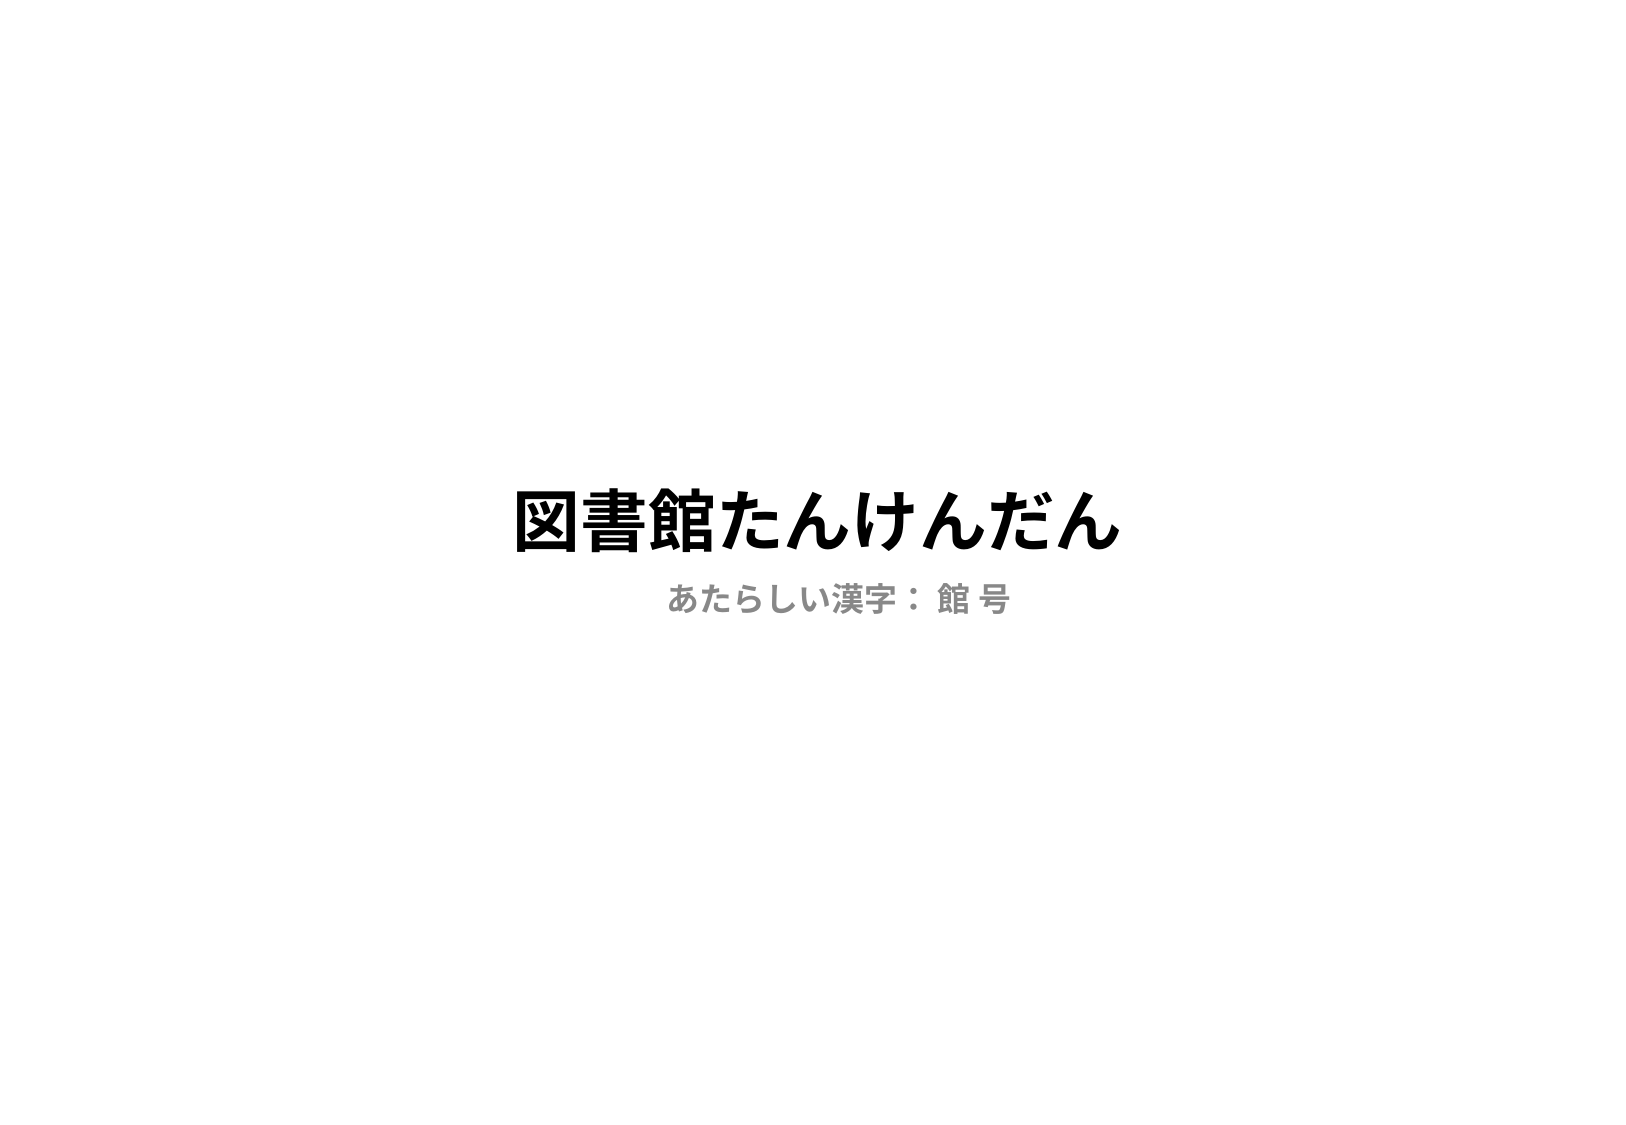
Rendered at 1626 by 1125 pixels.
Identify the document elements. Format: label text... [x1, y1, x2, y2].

list あたらしい漢字： 館 号 [256, 570, 1379, 626]
title 図書館たんけんだん [256, 471, 1379, 563]
